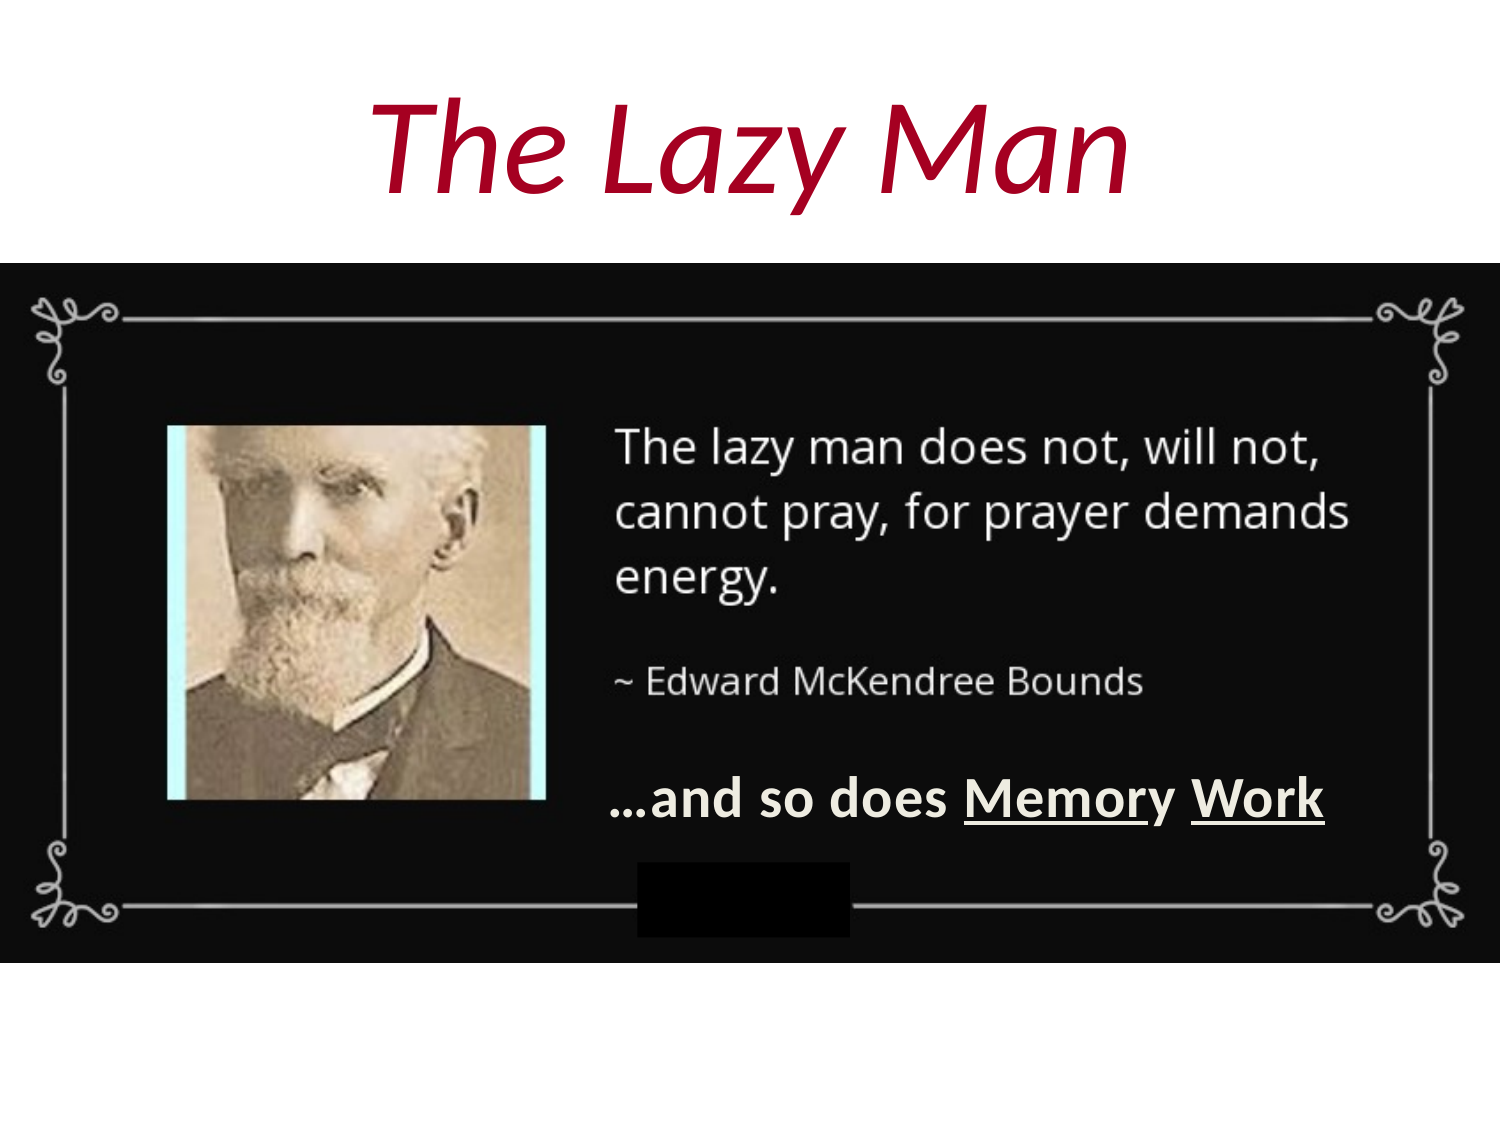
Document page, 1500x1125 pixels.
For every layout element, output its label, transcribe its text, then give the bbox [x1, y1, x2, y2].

title The Lazy Man [75, 45, 1425, 233]
picture [0, 263, 1500, 963]
